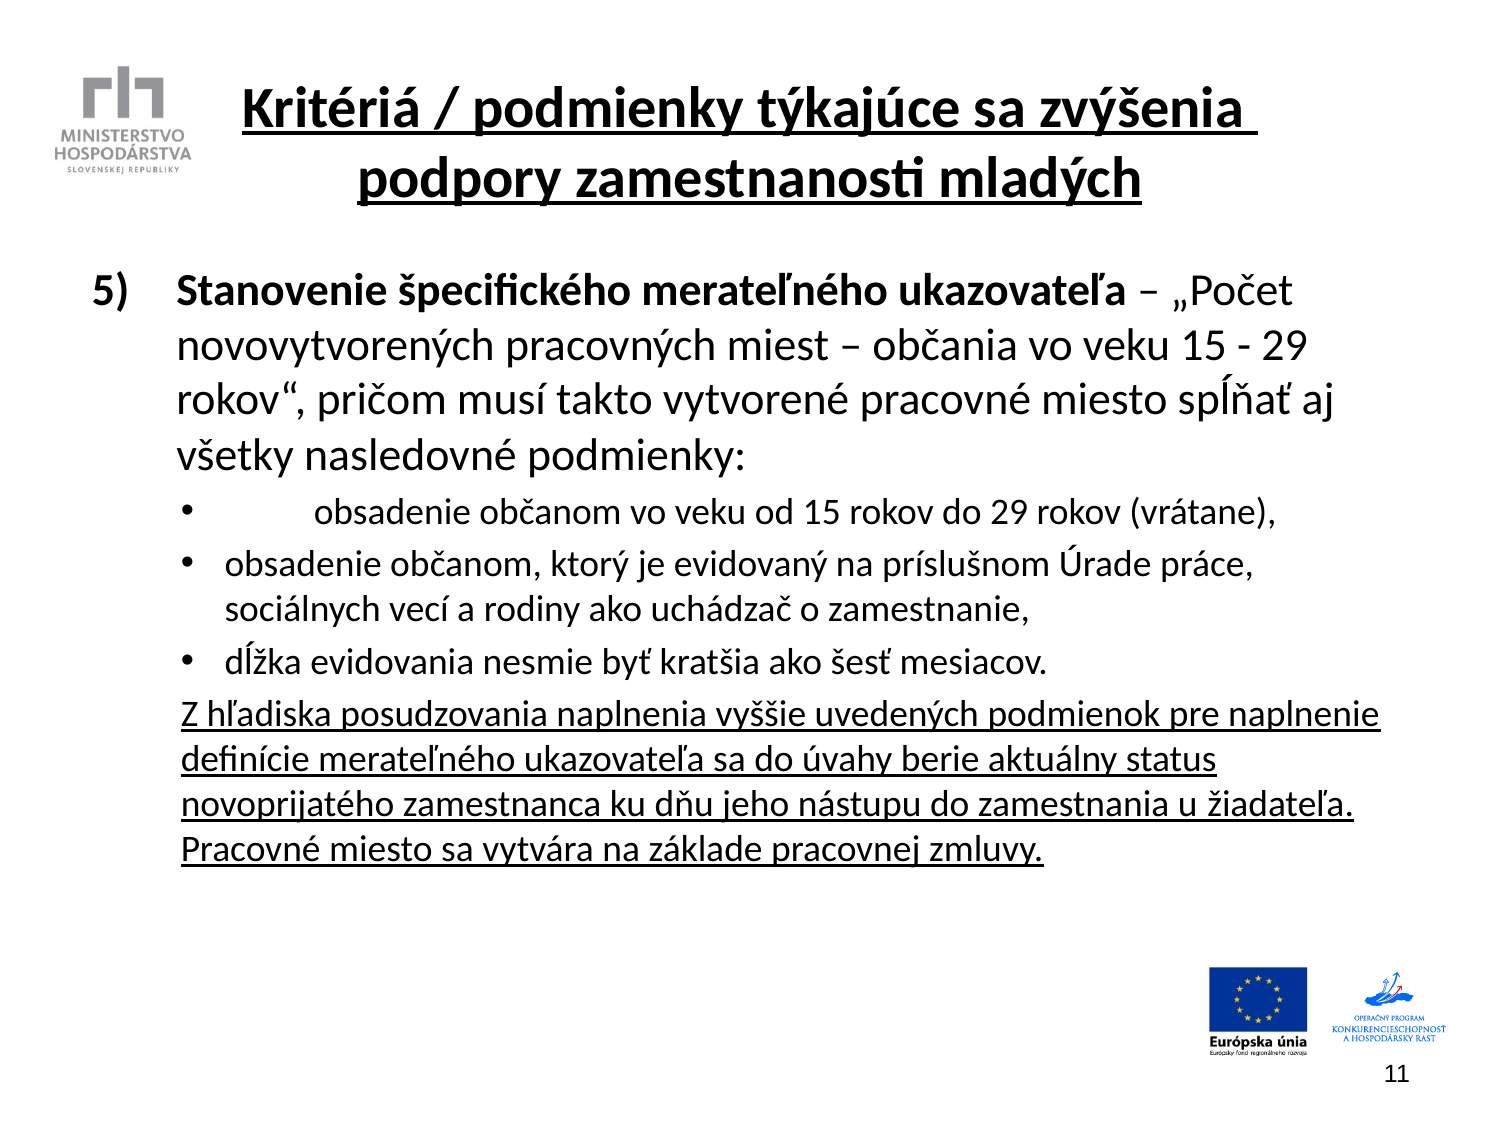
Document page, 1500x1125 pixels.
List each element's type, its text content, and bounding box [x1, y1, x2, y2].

title Kritériá / podmienky týkajúce sa zvýšenia podpory zamestnanosti mladých [74, 44, 1426, 233]
picture [1207, 961, 1467, 1058]
picture [35, 49, 207, 189]
list Stanovenie špecifického merateľného ukazovateľa – „Počet novovytvorených pracovných miest – občania vo veku 15 - 29 rokov“, pričom musí takto vytvorené pracovné miesto spĺňať aj všetky nasledovné podmienky: obsadenie občanom vo veku od 15 rokov do 29 rokov (vrátane), obsadenie občanom, ktorý je evidovaný na príslušnom Úrade práce, sociálnych vecí a rodiny ako uchádzač o zamestnanie, dĺžka evidovania nesmie byť kratšia ako šesť mesiacov. Z hľadiska posudzovania naplnenia vyššie uvedených podmienok pre naplnenie definície merateľného ukazovateľa sa do úvahy berie aktuálny status novoprijatého zamestnanca ku dňu jeho nástupu do zamestnania u žiadateľa. Pracovné miesto sa vytvára na základe pracovnej zmluvy. [76, 251, 1428, 962]
slide_number 11 [1074, 1042, 1425, 1103]
